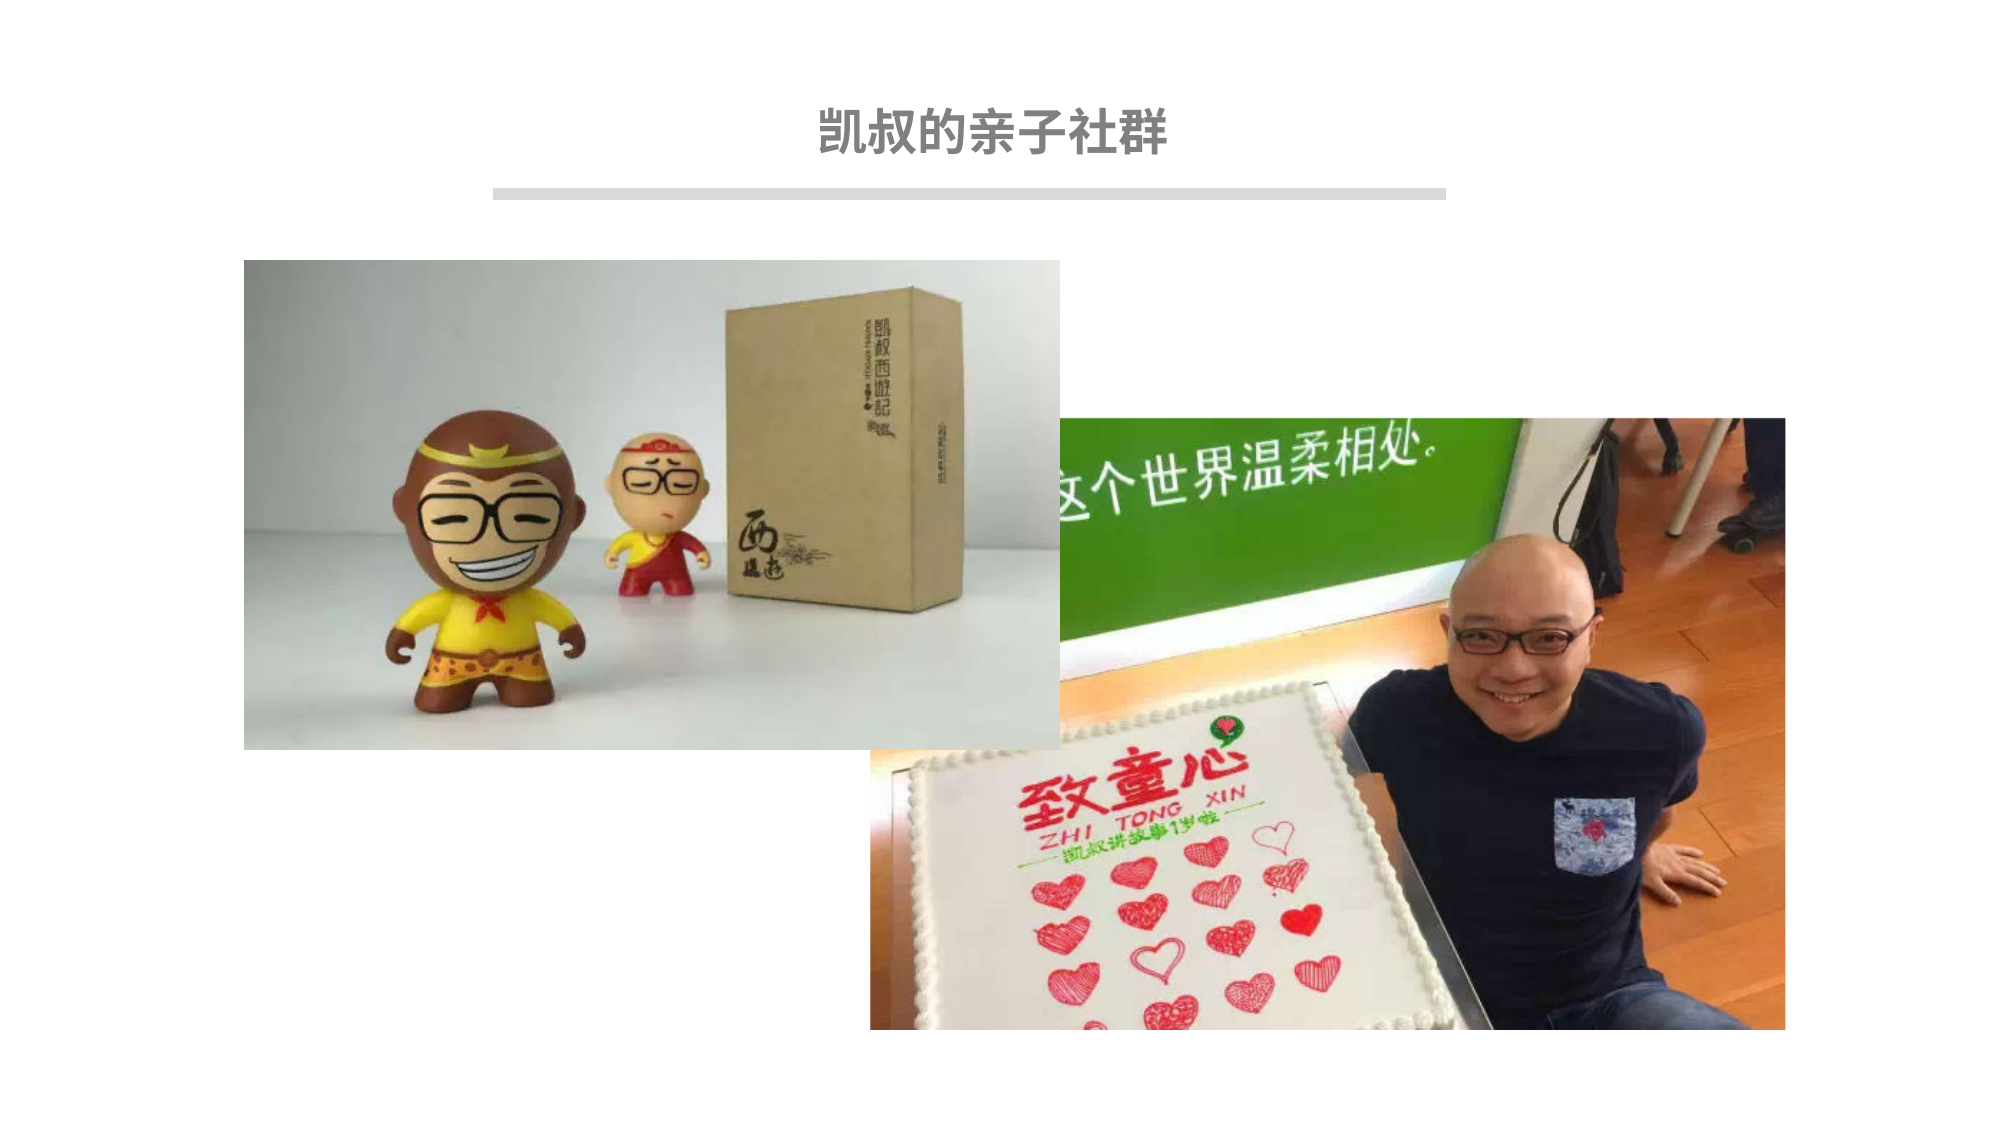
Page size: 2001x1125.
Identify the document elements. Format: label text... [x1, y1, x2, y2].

text_box 凯叔的亲子社群 [213, 93, 1773, 169]
picture [243, 260, 1787, 1030]
